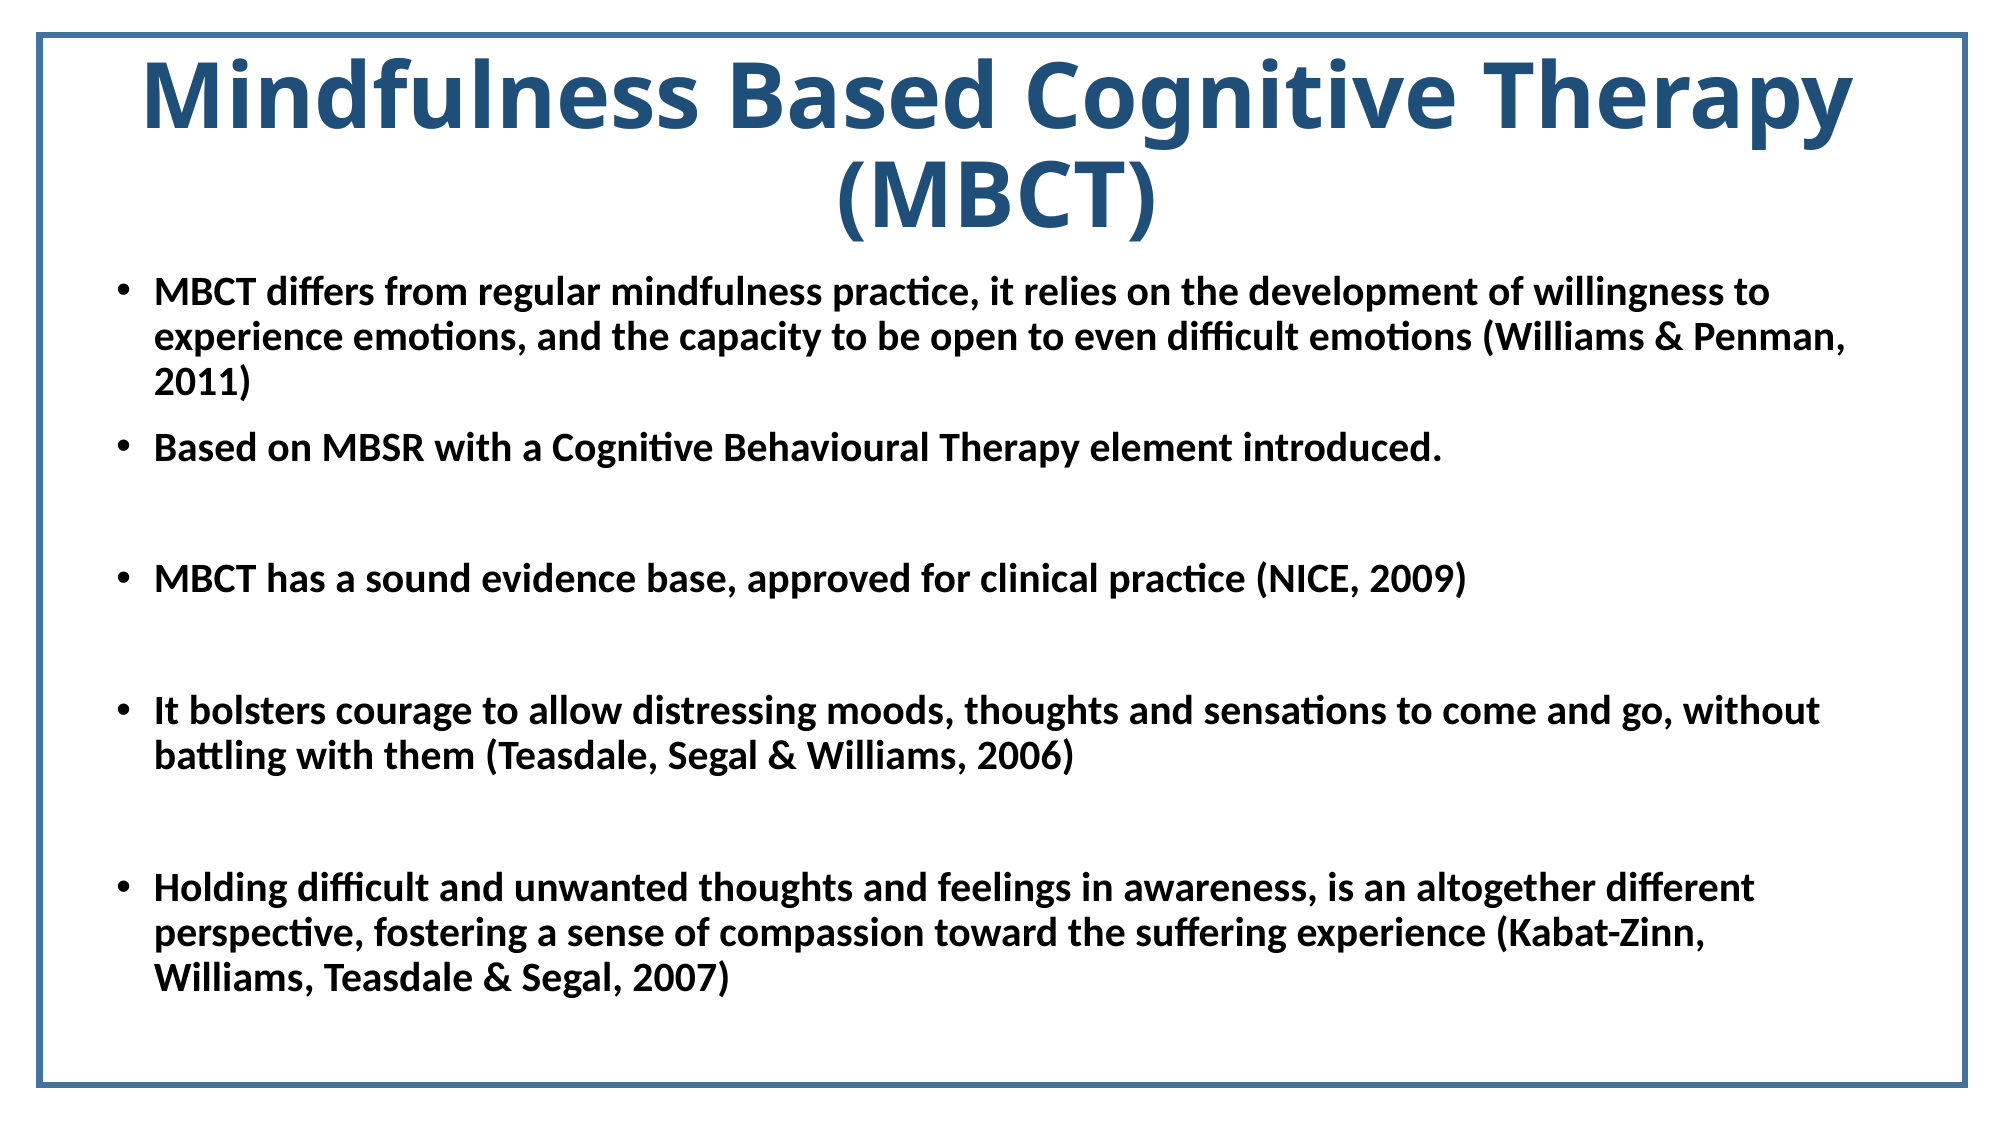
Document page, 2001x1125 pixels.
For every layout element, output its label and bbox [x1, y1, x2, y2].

text_box [38, 34, 1966, 1086]
